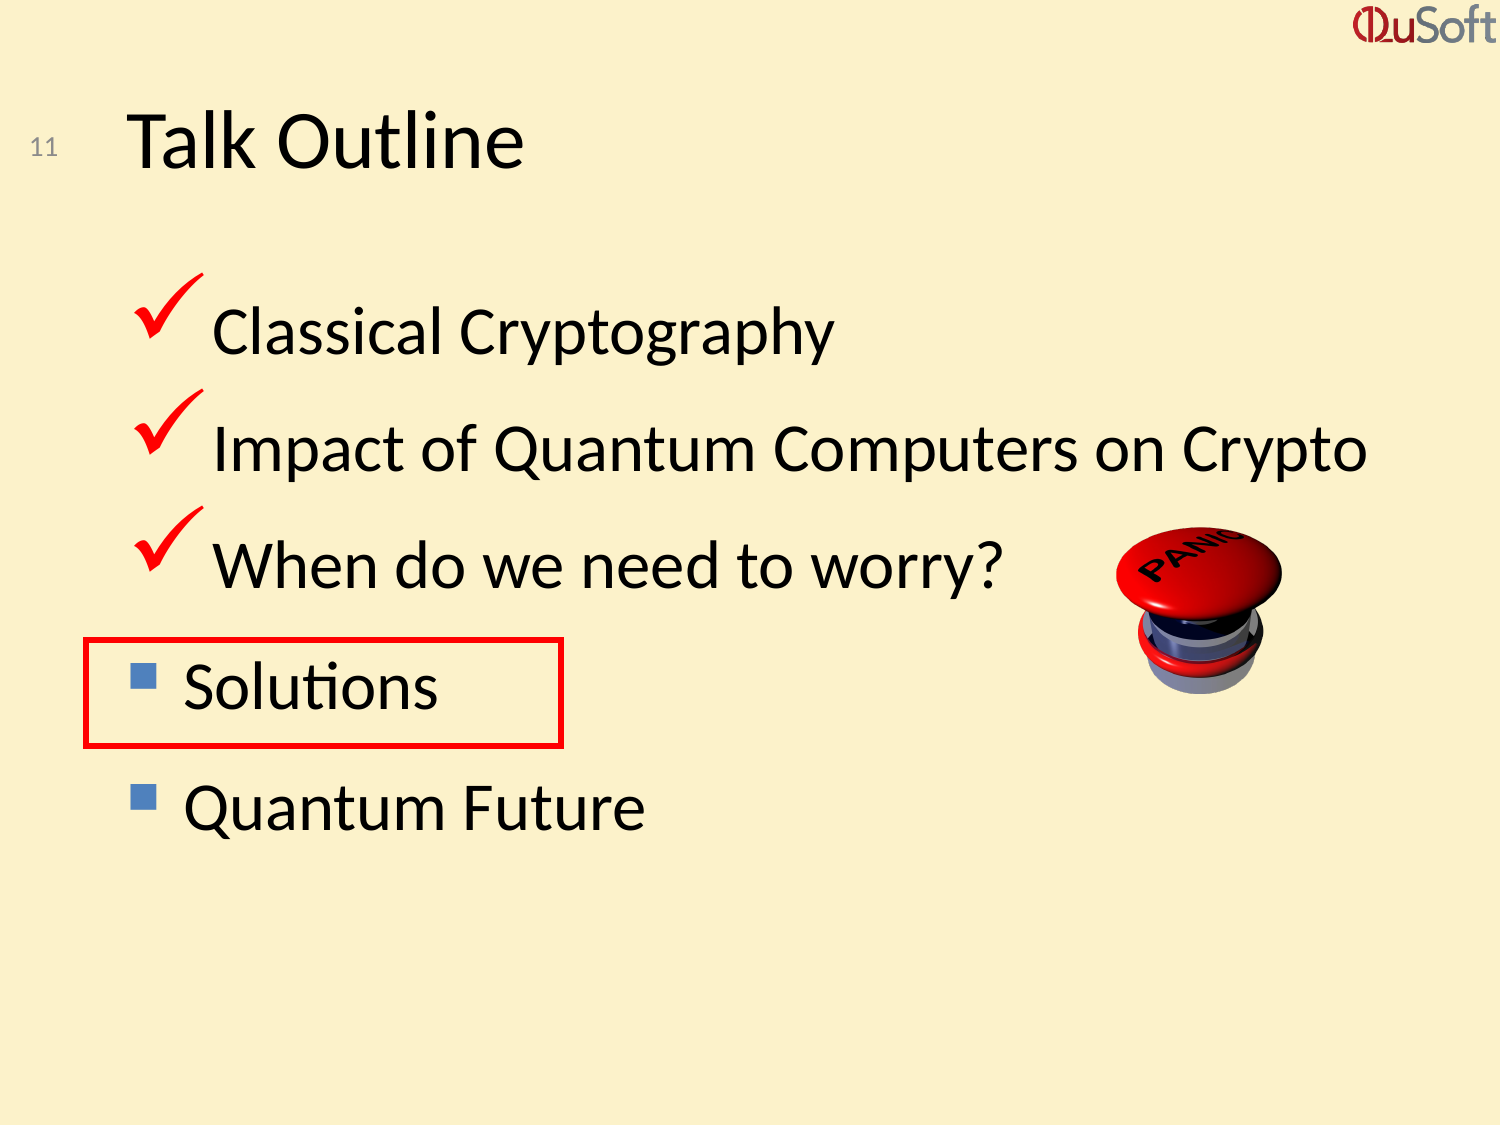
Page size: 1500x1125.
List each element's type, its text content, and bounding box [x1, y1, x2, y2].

picture [1115, 526, 1282, 694]
text_box Classical Cryptography Impact of Quantum Computers on Crypto When do we need to worry? Solutions Quantum Future [112, 278, 1495, 1035]
title Talk Outline [112, 78, 1355, 231]
picture [1353, 4, 1496, 43]
text_box [86, 639, 112, 747]
